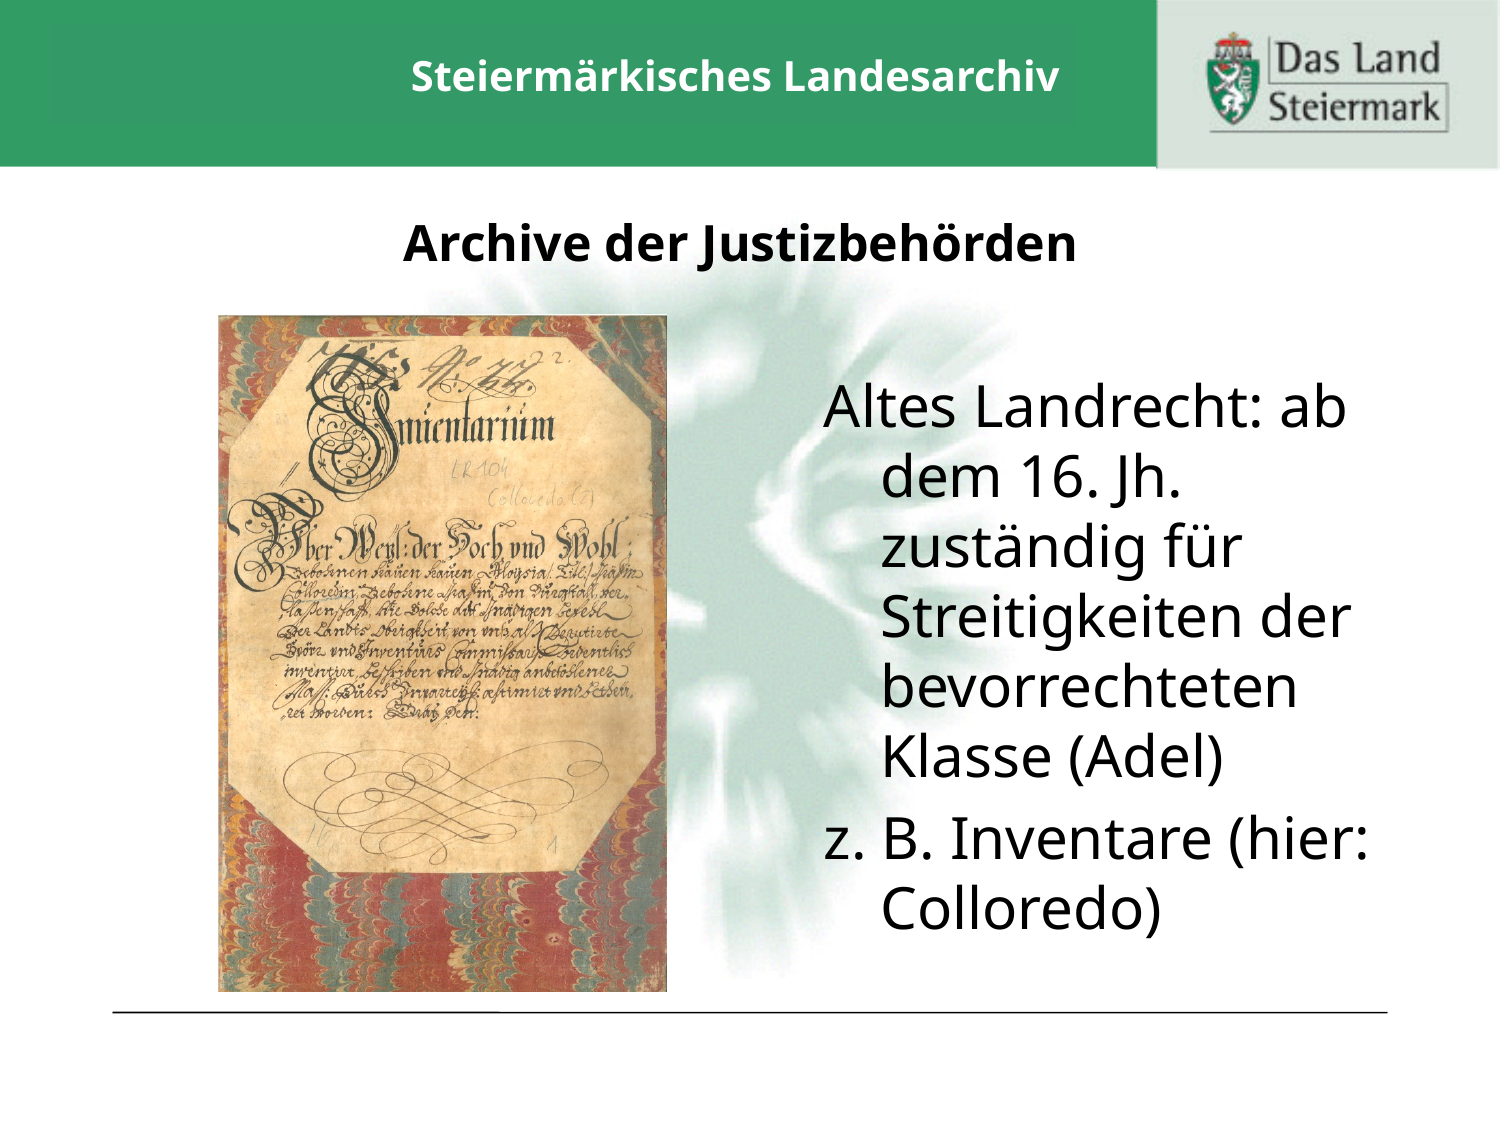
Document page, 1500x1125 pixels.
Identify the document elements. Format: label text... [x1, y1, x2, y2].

list Altes Landrecht: ab dem 16. Jh. zuständig für Streitigkeiten der bevorrechteten Klasse (Adel) z. B. Inventare (hier: Colloredo) [808, 361, 1436, 953]
text_box Archive der Justizbehörden [0, 160, 1483, 279]
picture [0, 0, 1500, 171]
picture [218, 279, 1038, 992]
title Steiermärkisches Landesarchiv [49, 24, 1076, 126]
